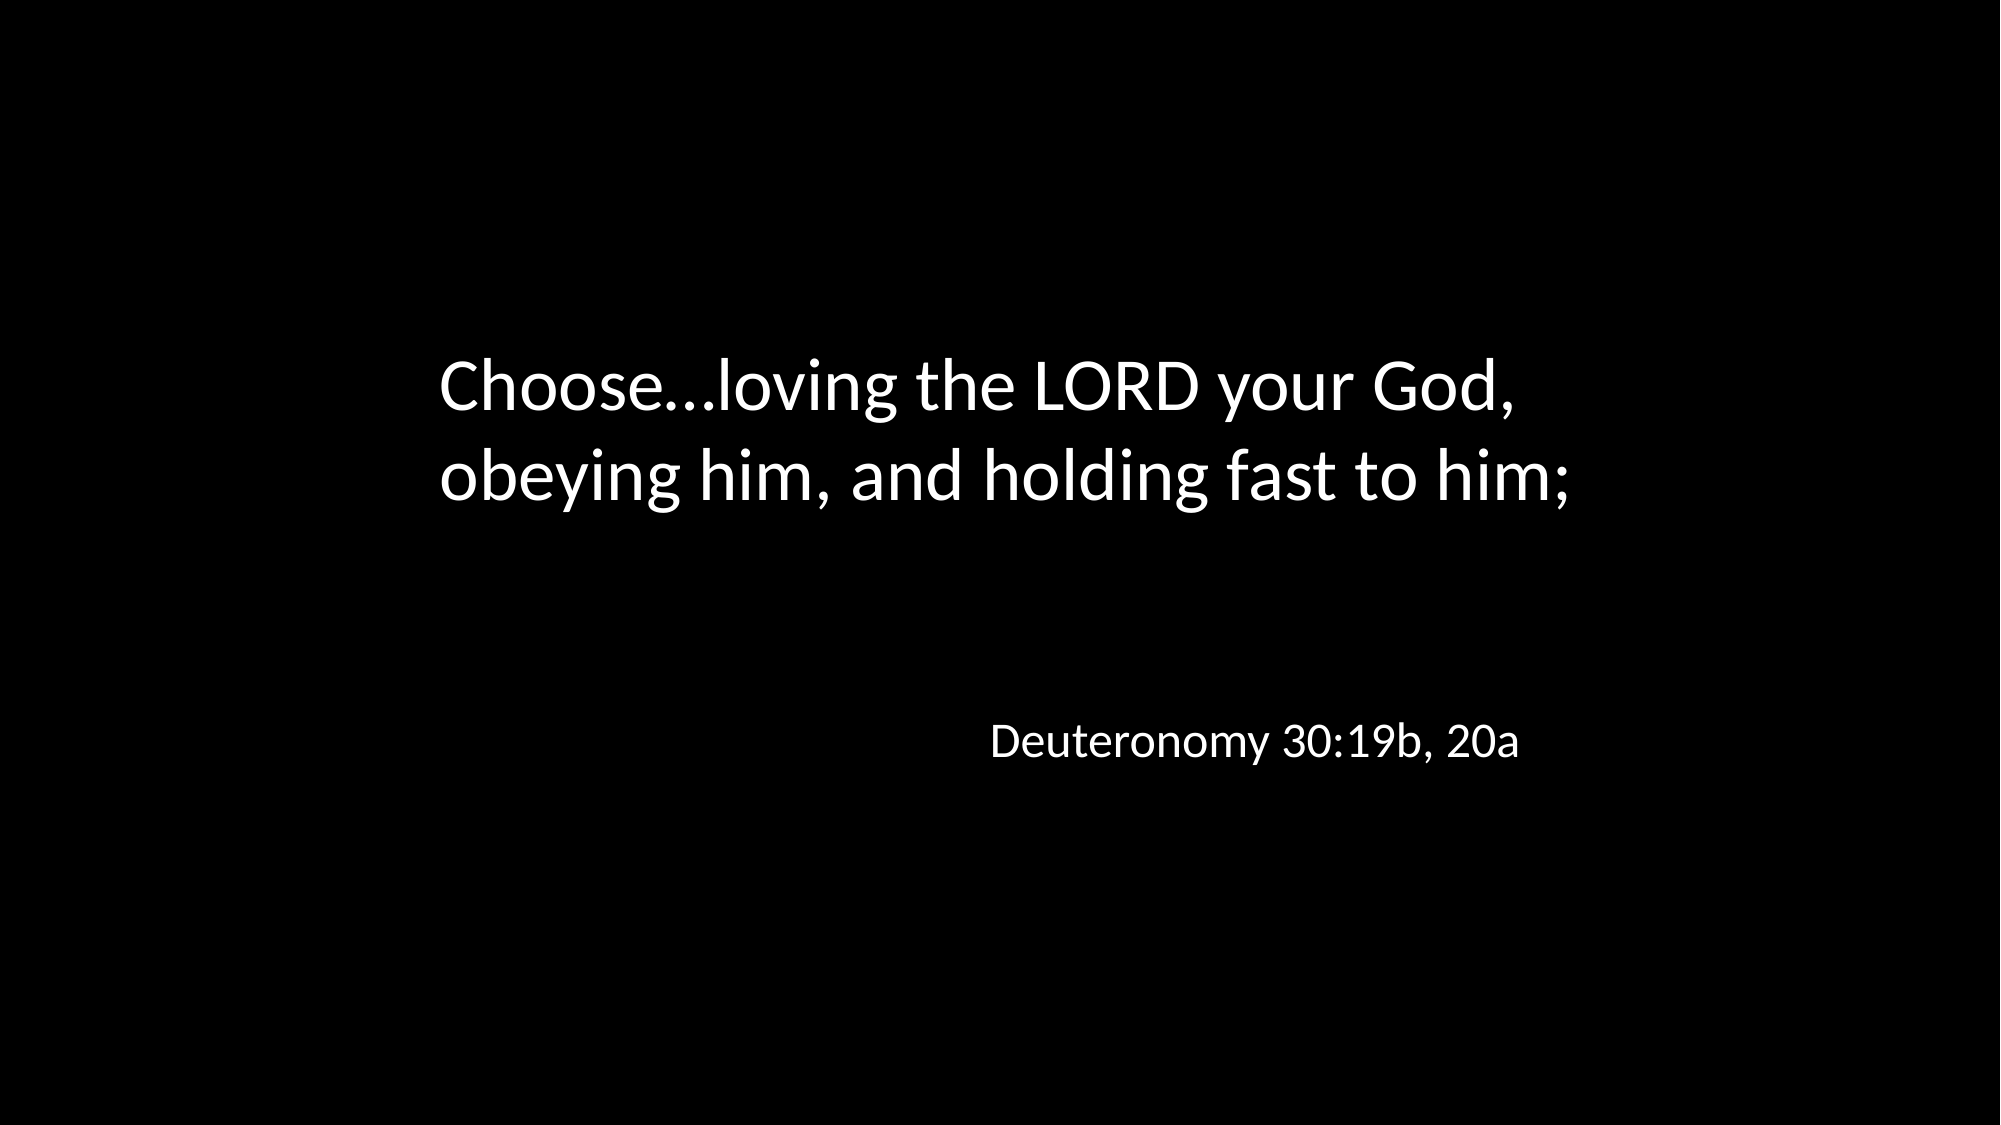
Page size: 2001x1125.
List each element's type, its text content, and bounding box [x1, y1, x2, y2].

text_box Choose…loving the LORD your God, obeying him, and holding fast to him; [425, 328, 1650, 523]
text_box Deuteronomy 30:19b, 20a [974, 699, 1650, 775]
